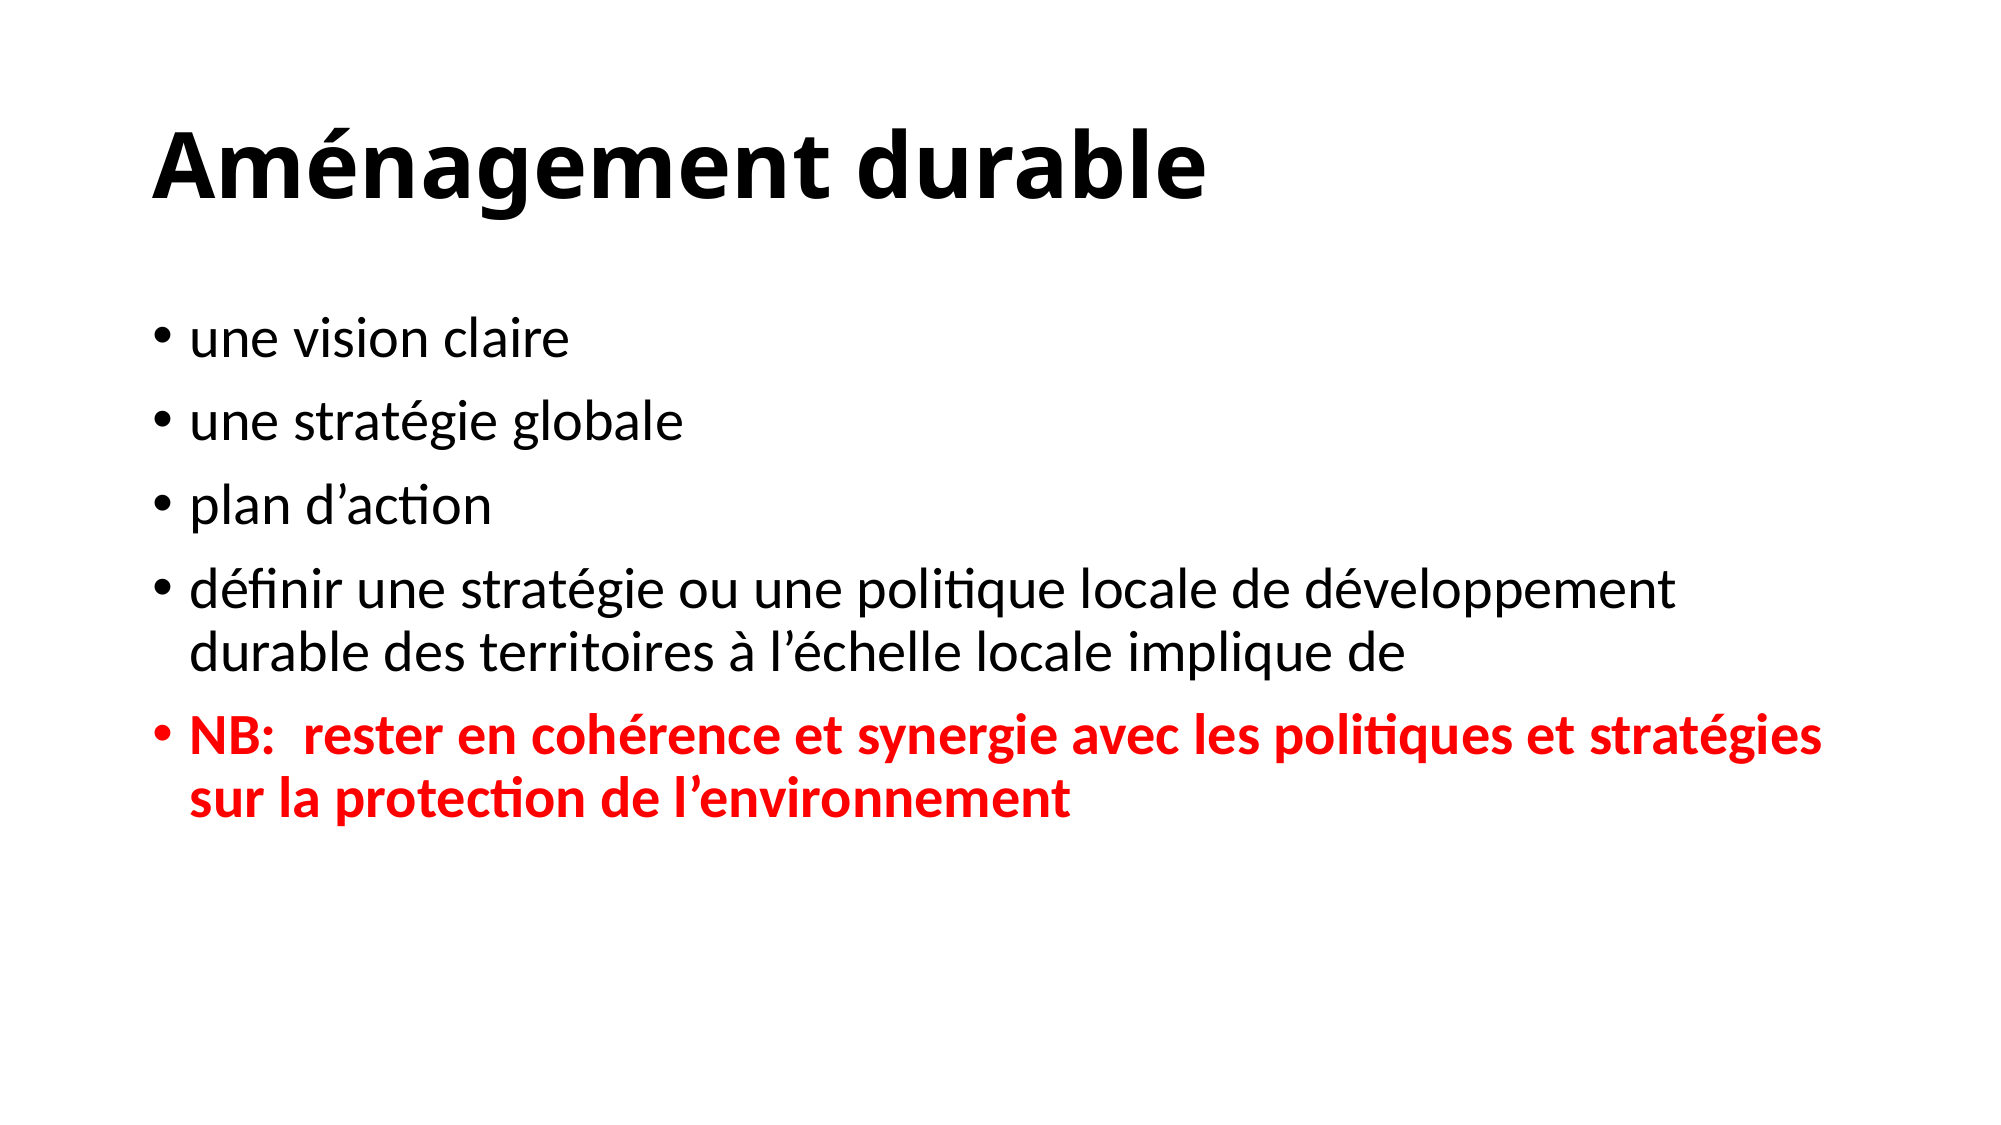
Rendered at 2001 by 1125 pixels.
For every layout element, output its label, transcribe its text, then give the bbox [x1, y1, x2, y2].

title Aménagement durable [137, 59, 1863, 278]
list une vision claire une stratégie globale plan d’action définir une stratégie ou une politique locale de développement durable des territoires à l’échelle locale implique de NB: rester en cohérence et synergie avec les politiques et stratégies sur la protection de l’environnement [137, 299, 1863, 1014]
